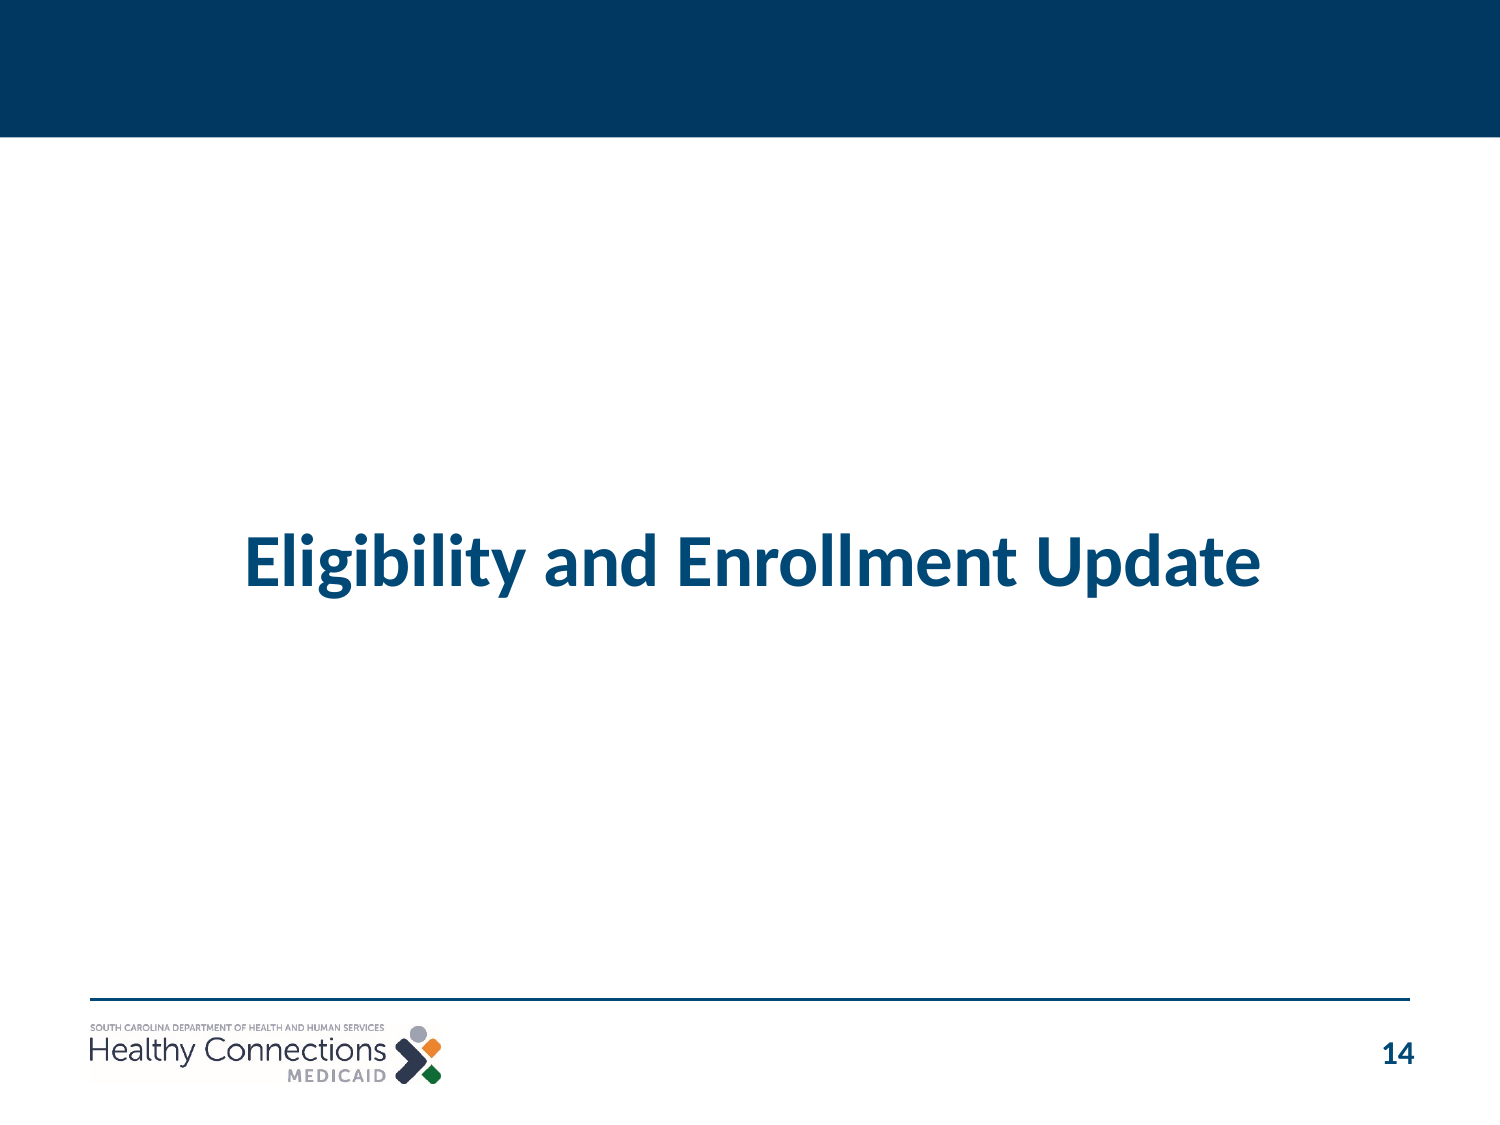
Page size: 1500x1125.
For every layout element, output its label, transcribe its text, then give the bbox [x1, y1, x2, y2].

slide_number 14 [1292, 1029, 1430, 1074]
picture [89, 1024, 441, 1084]
text_box [0, 0, 1500, 138]
list Eligibility and Enrollment Update [91, 176, 1415, 972]
